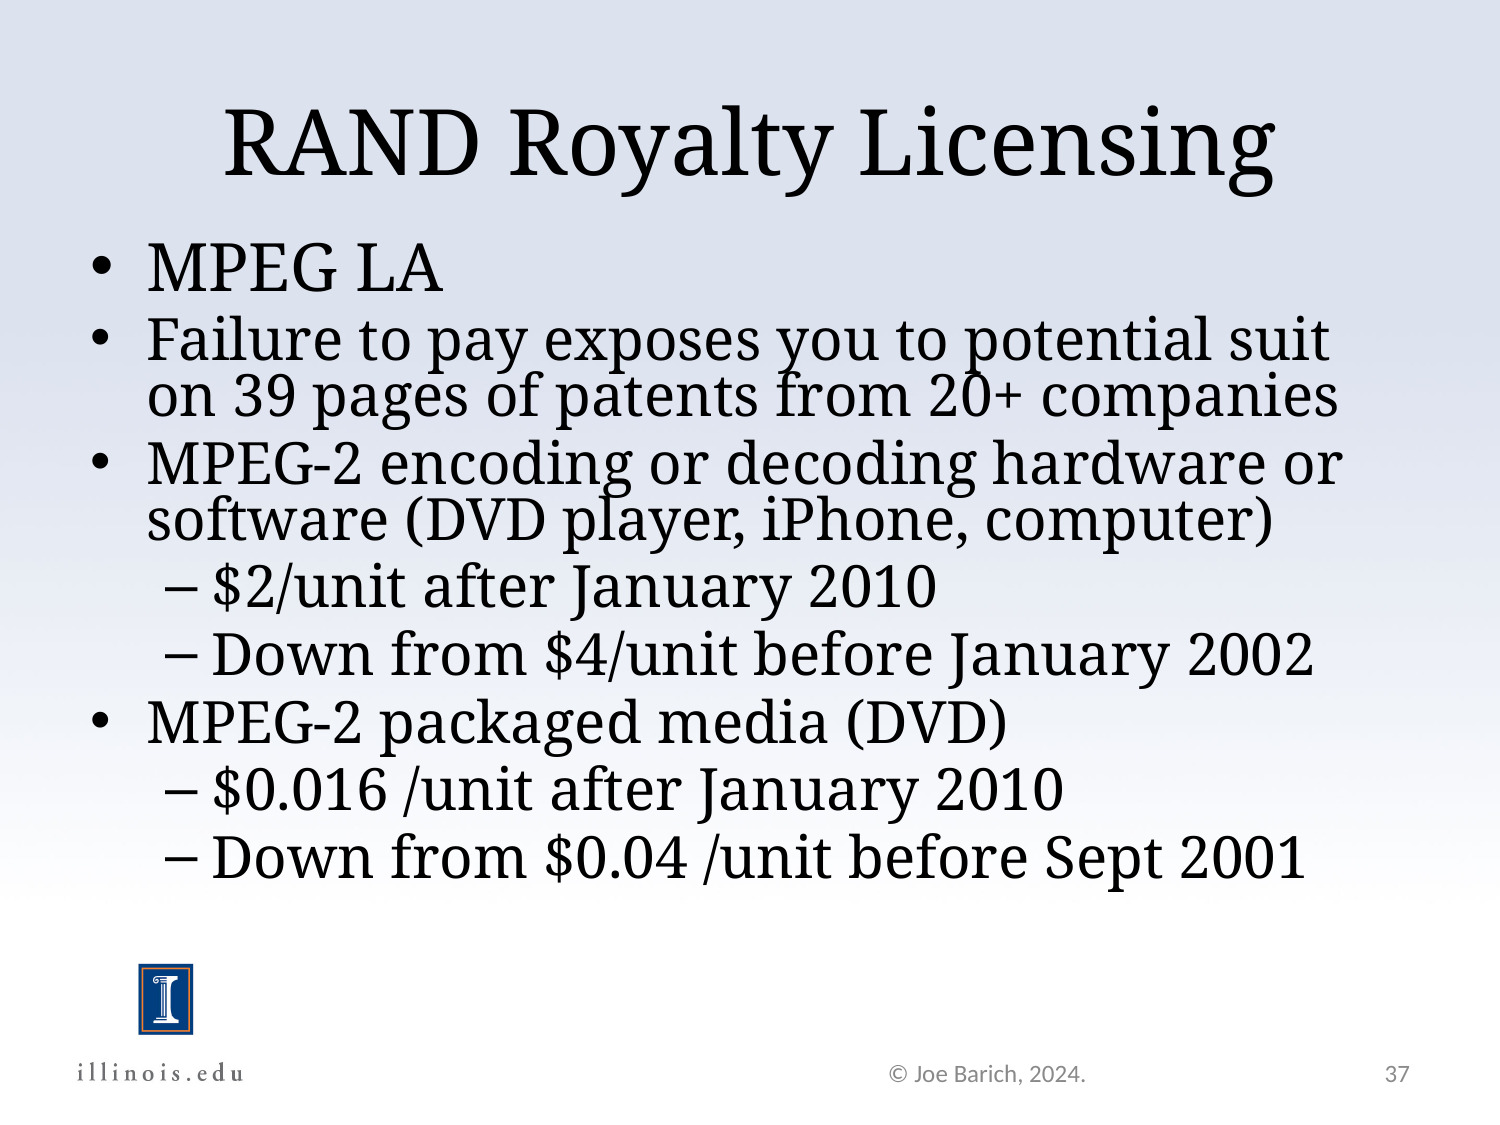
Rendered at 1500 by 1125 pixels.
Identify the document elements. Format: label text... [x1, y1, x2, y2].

picture [0, 0, 1500, 1125]
title RAND Royalty Licensing [74, 44, 1426, 232]
footer © Joe Barich, 2024. [750, 1042, 1225, 1103]
list MPEG LA Failure to pay exposes you to potential suit on 39 pages of patents from 20+ companies MPEG-2 encoding or decoding hardware or software (DVD player, iPhone, computer) $2/unit after January 2010 Down from $4/unit before January 2002 MPEG-2 packaged media (DVD) $0.016 /unit after January 2010 Down from $0.04 /unit before Sept 2001 [74, 232, 1426, 921]
slide_number 37 [1250, 1042, 1425, 1103]
